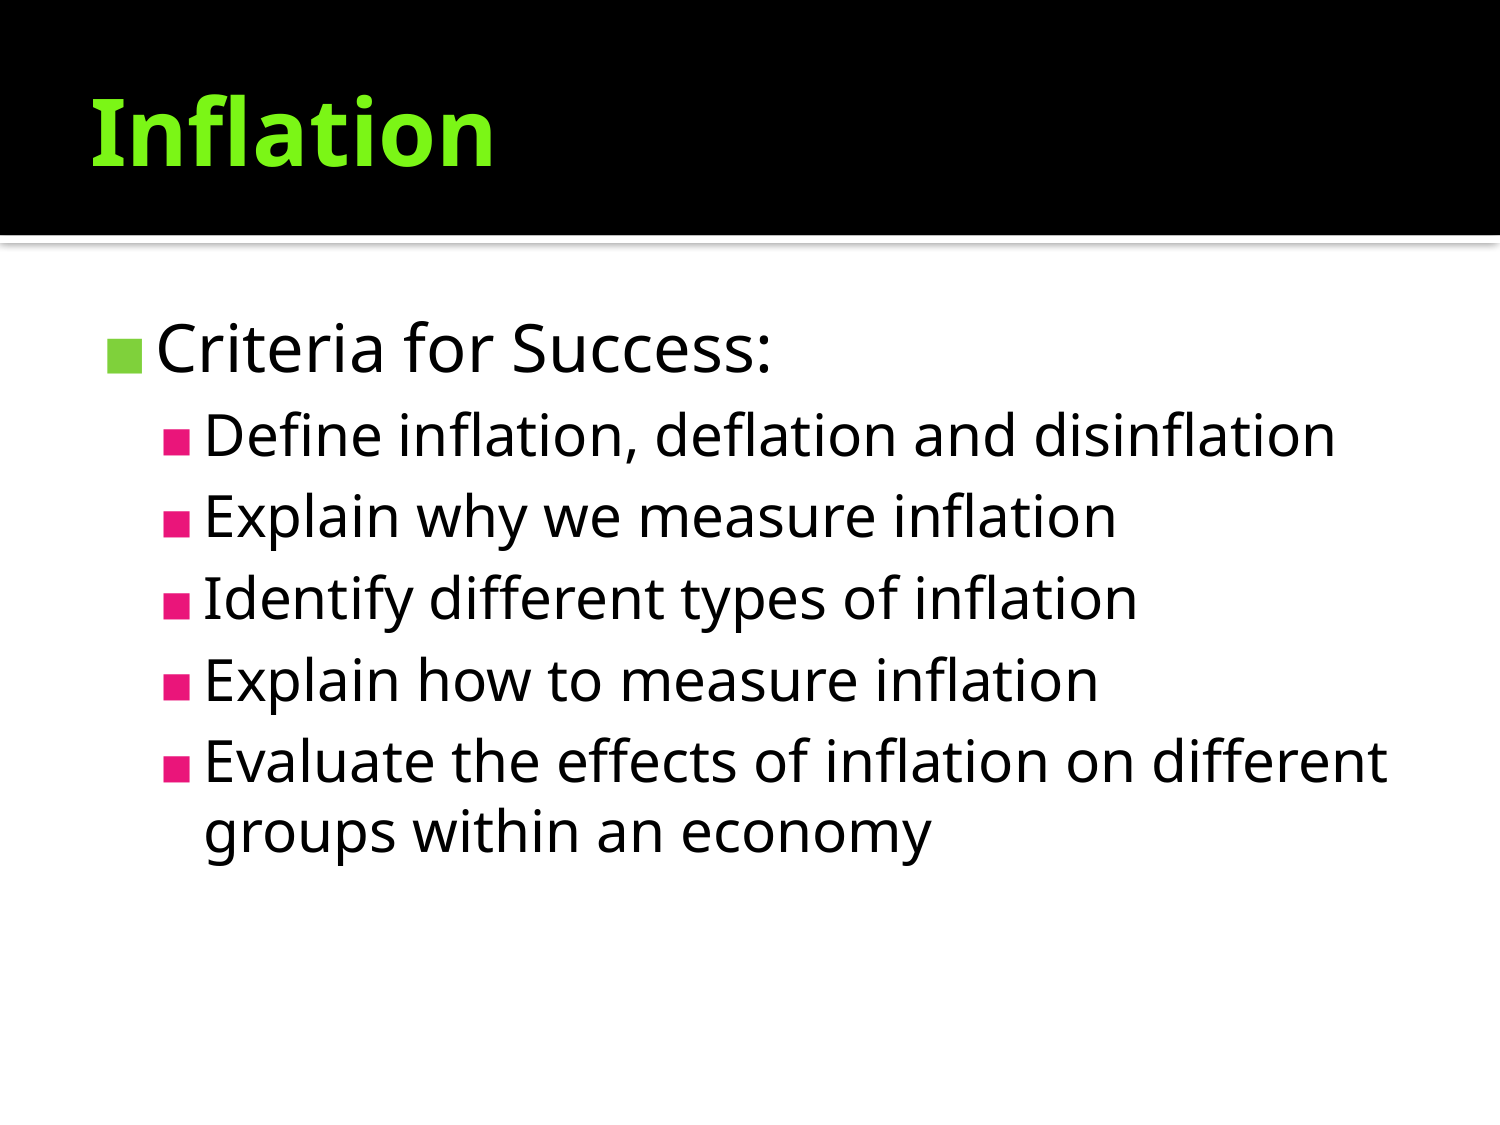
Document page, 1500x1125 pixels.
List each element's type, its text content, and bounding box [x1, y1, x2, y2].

list Criteria for Success: Define inflation, deflation and disinflation Explain why we measure inflation Identify different types of inflation Explain how to measure inflation Evaluate the effects of inflation on different groups within an economy [75, 291, 1425, 1050]
title Inflation [75, 26, 1425, 231]
